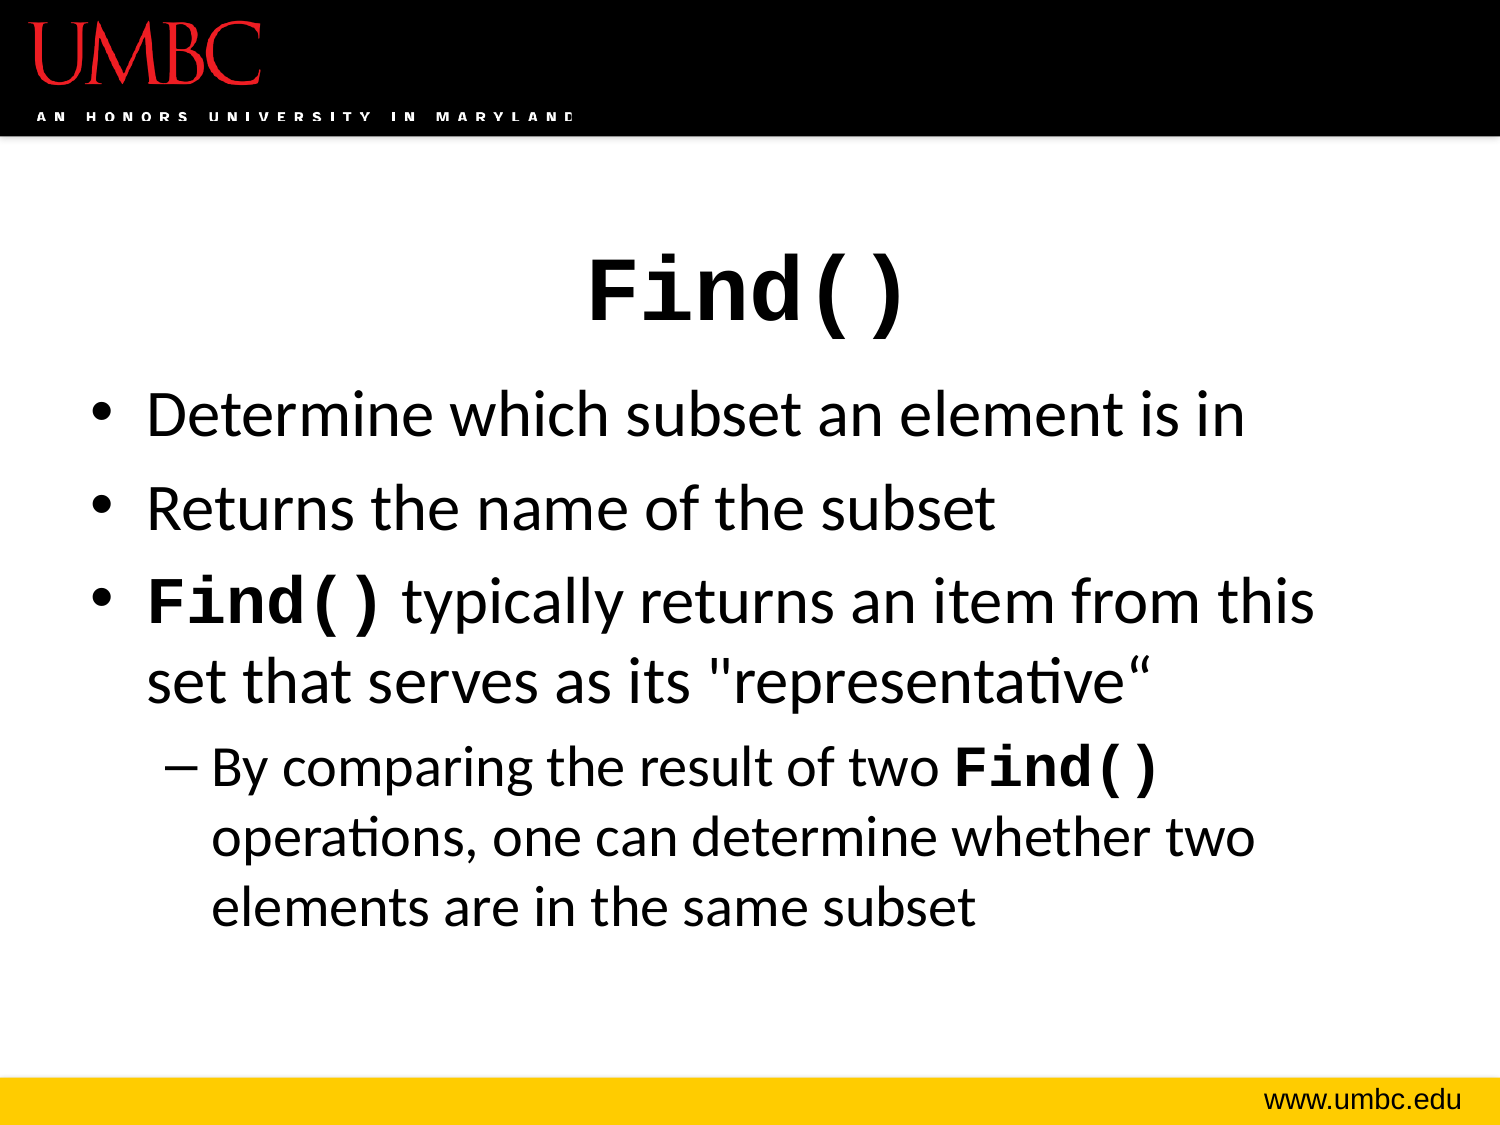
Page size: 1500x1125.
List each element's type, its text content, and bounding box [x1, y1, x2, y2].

list Determine which subset an element is in Returns the name of the subset Find() typically returns an item from this set that serves as its "representative“ By comparing the result of two Find() operations, one can determine whether two elements are in the same subset [75, 362, 1425, 966]
title Find() [75, 190, 1425, 362]
